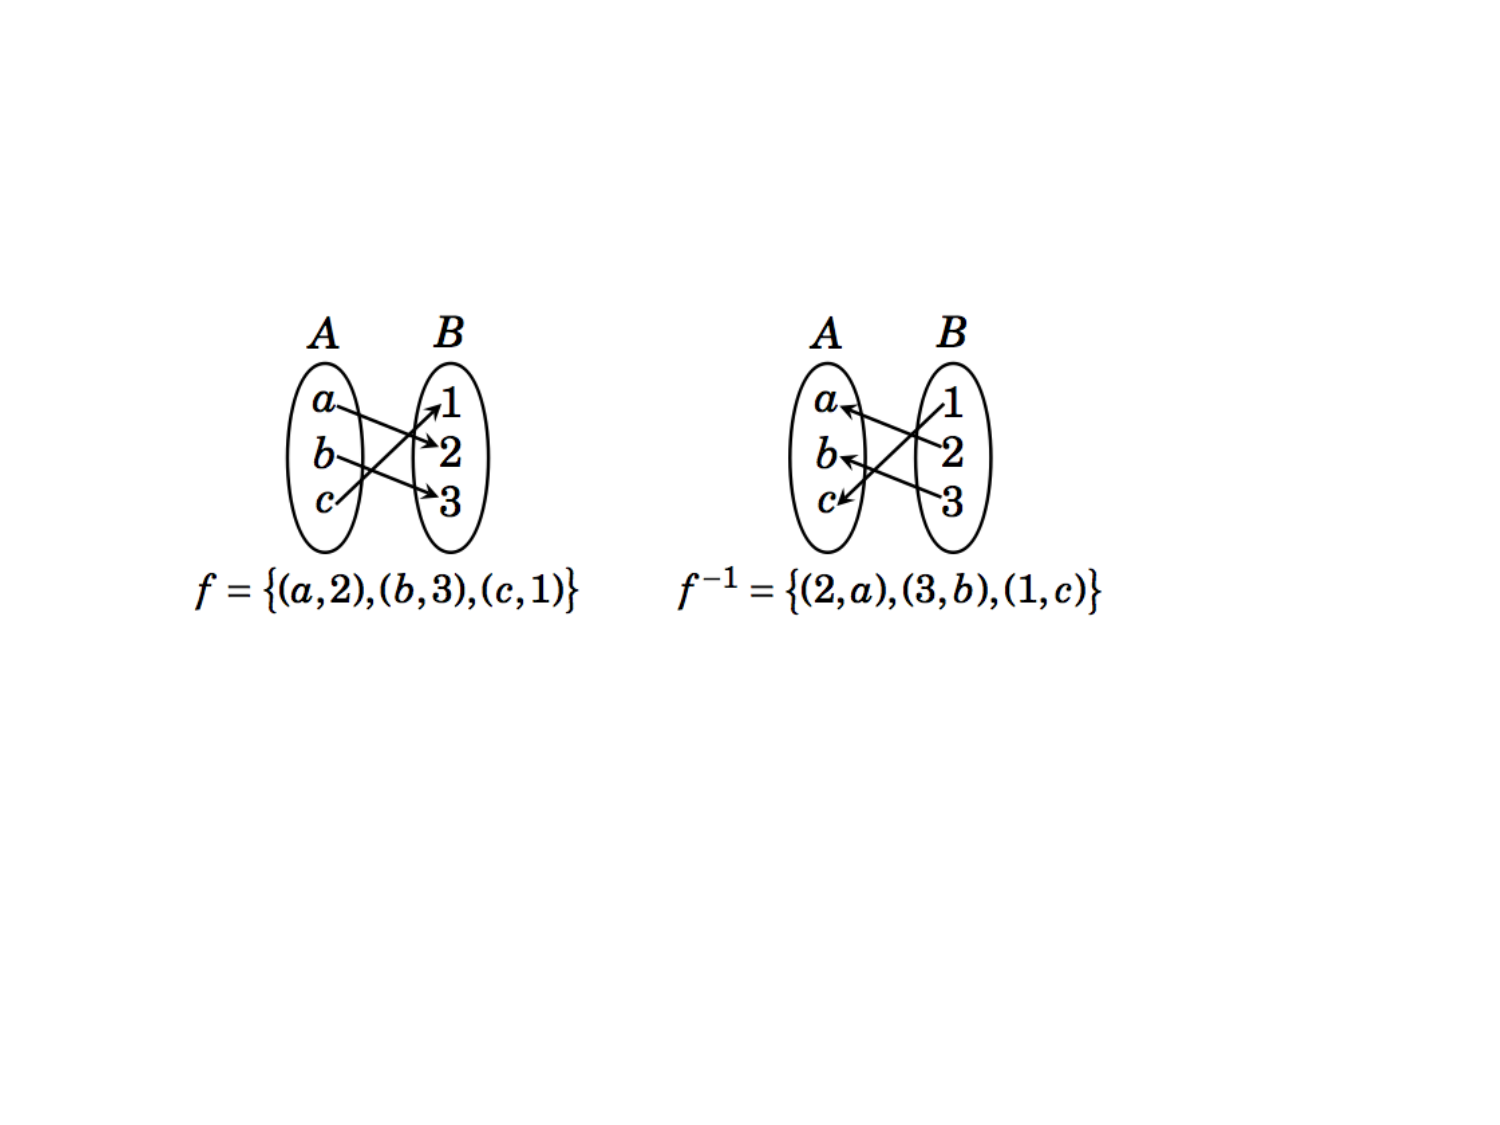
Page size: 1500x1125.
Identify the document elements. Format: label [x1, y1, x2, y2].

picture [131, 287, 1170, 690]
